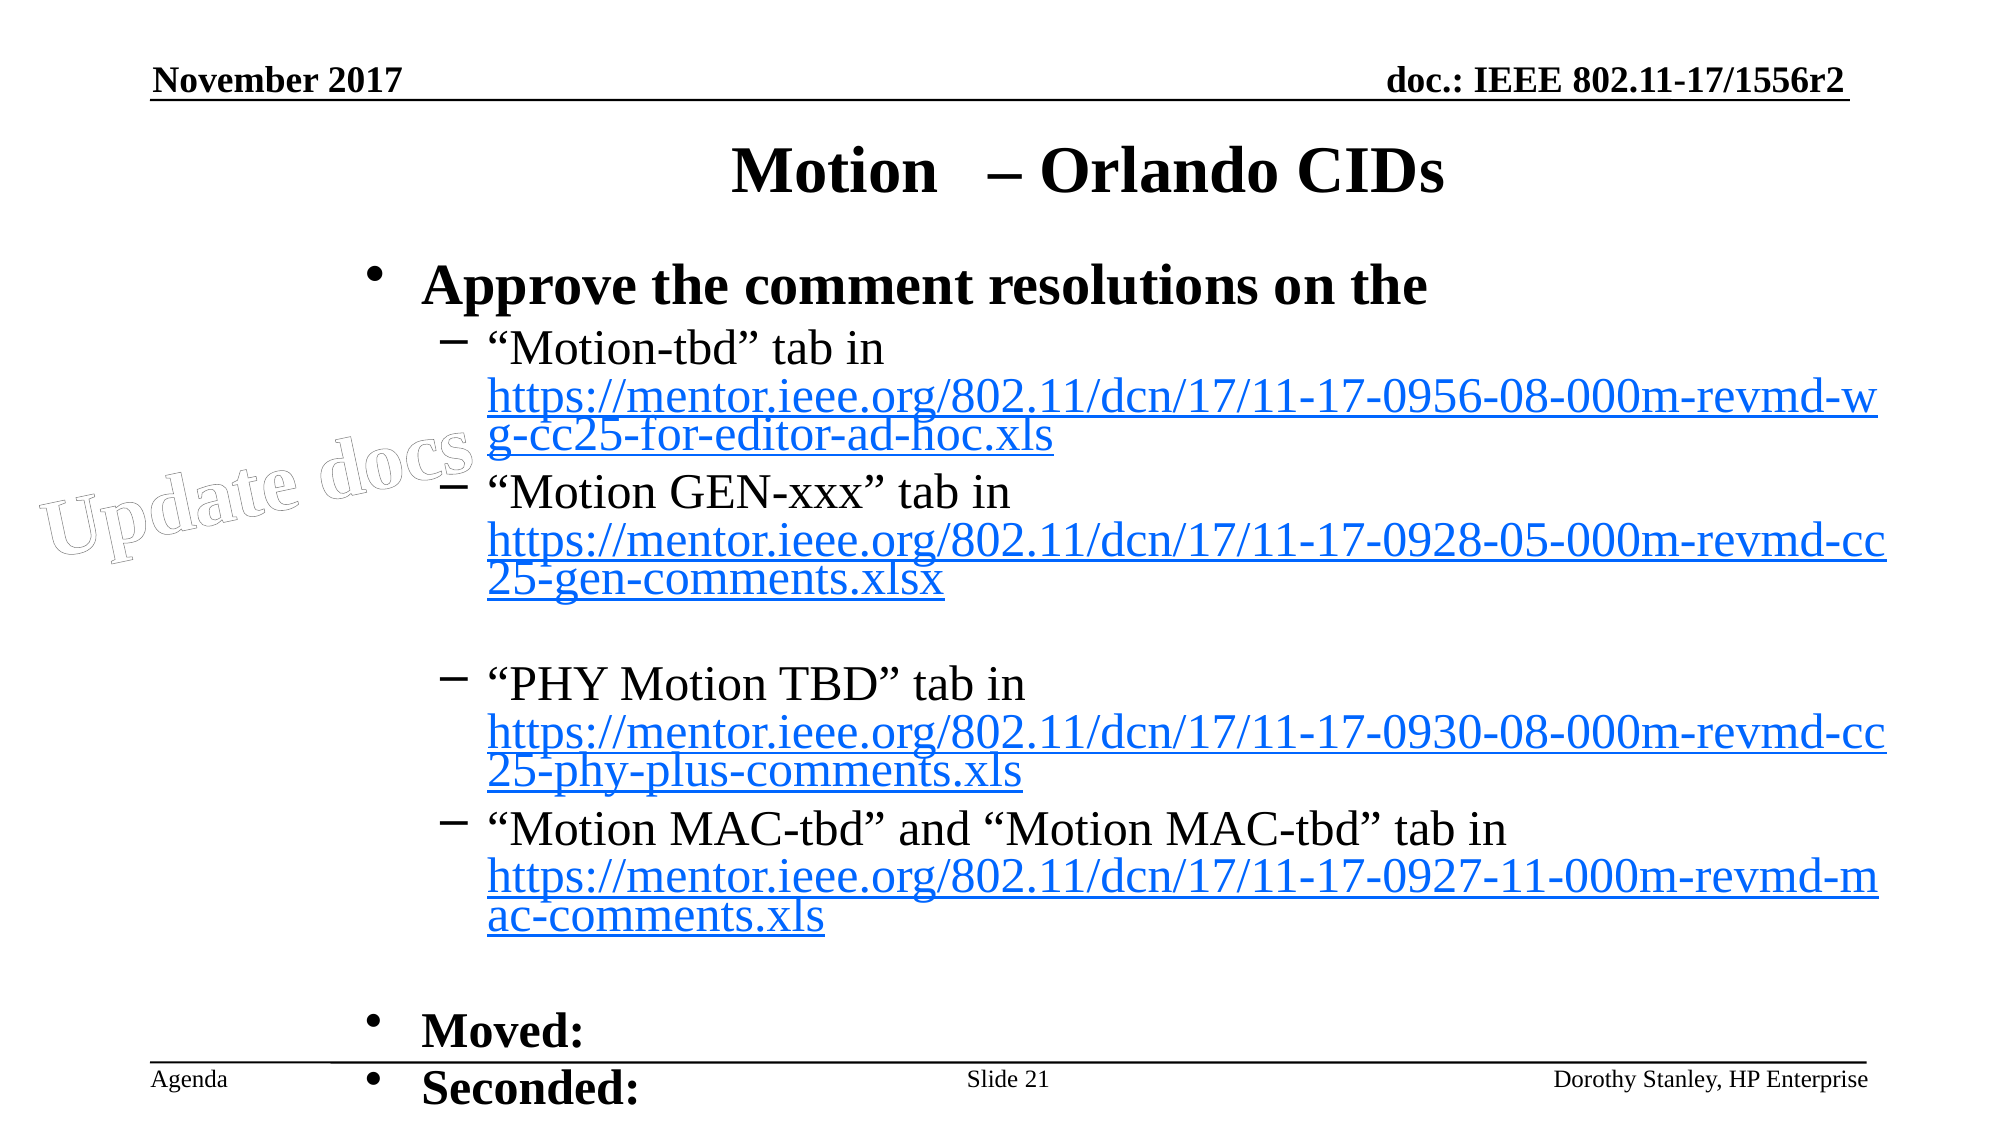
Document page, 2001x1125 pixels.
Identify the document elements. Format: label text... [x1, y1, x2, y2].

text_box Update docs [14, 376, 496, 586]
text_box Approve the comment resolutions on the “Motion-tbd” tab in https://mentor.ieee.org/802.11/dcn/17/11-17-0956-08-000m-revmd-wg-cc25-for-editor-ad-hoc.xls “Motion GEN-xxx” tab in https://mentor.ieee.org/802.11/dcn/17/11-17-0928-05-000m-revmd-cc25-gen-comments.xlsx “PHY Motion TBD” tab in https://mentor.ieee.org/802.11/dcn/17/11-17-0930-08-000m-revmd-cc25-phy-plus-comments.xls “Motion MAC-tbd” and “Motion MAC-tbd” tab in https://mentor.ieee.org/802.11/dcn/17/11-17-0927-11-000m-revmd-mac-comments.xls Moved: Seconded: Result: [350, 252, 1903, 1025]
footer Dorothy Stanley, HP Enterprise [1549, 1062, 1869, 1093]
text_box Motion – Orlando CIDs [359, 77, 1835, 252]
slide_number Slide 21 [964, 1062, 1053, 1093]
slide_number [152, 54, 567, 100]
